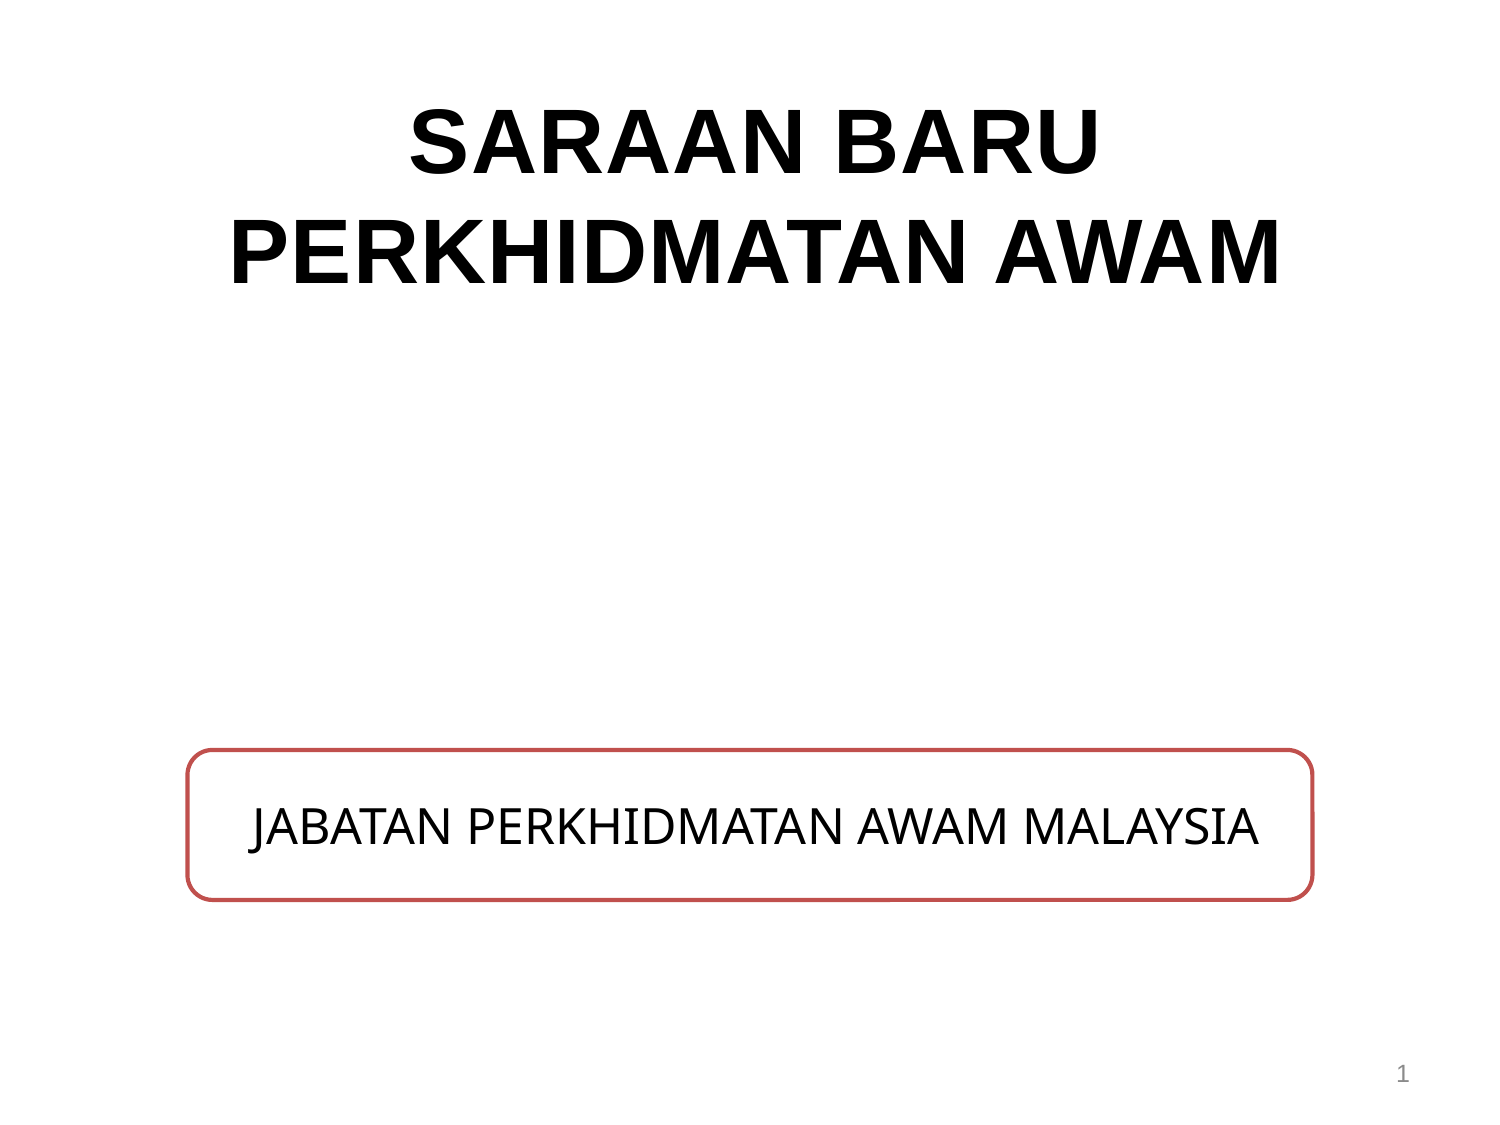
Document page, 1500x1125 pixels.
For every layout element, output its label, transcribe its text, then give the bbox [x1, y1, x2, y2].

slide_number 1 [1074, 1042, 1425, 1103]
text_box JABATAN PERKHIDMATAN AWAM MALAYSIA [212, 787, 1300, 863]
text_box SARAAN BARU PERKHIDMATAN AWAM [99, 74, 1413, 310]
text_box [185, 747, 1315, 903]
